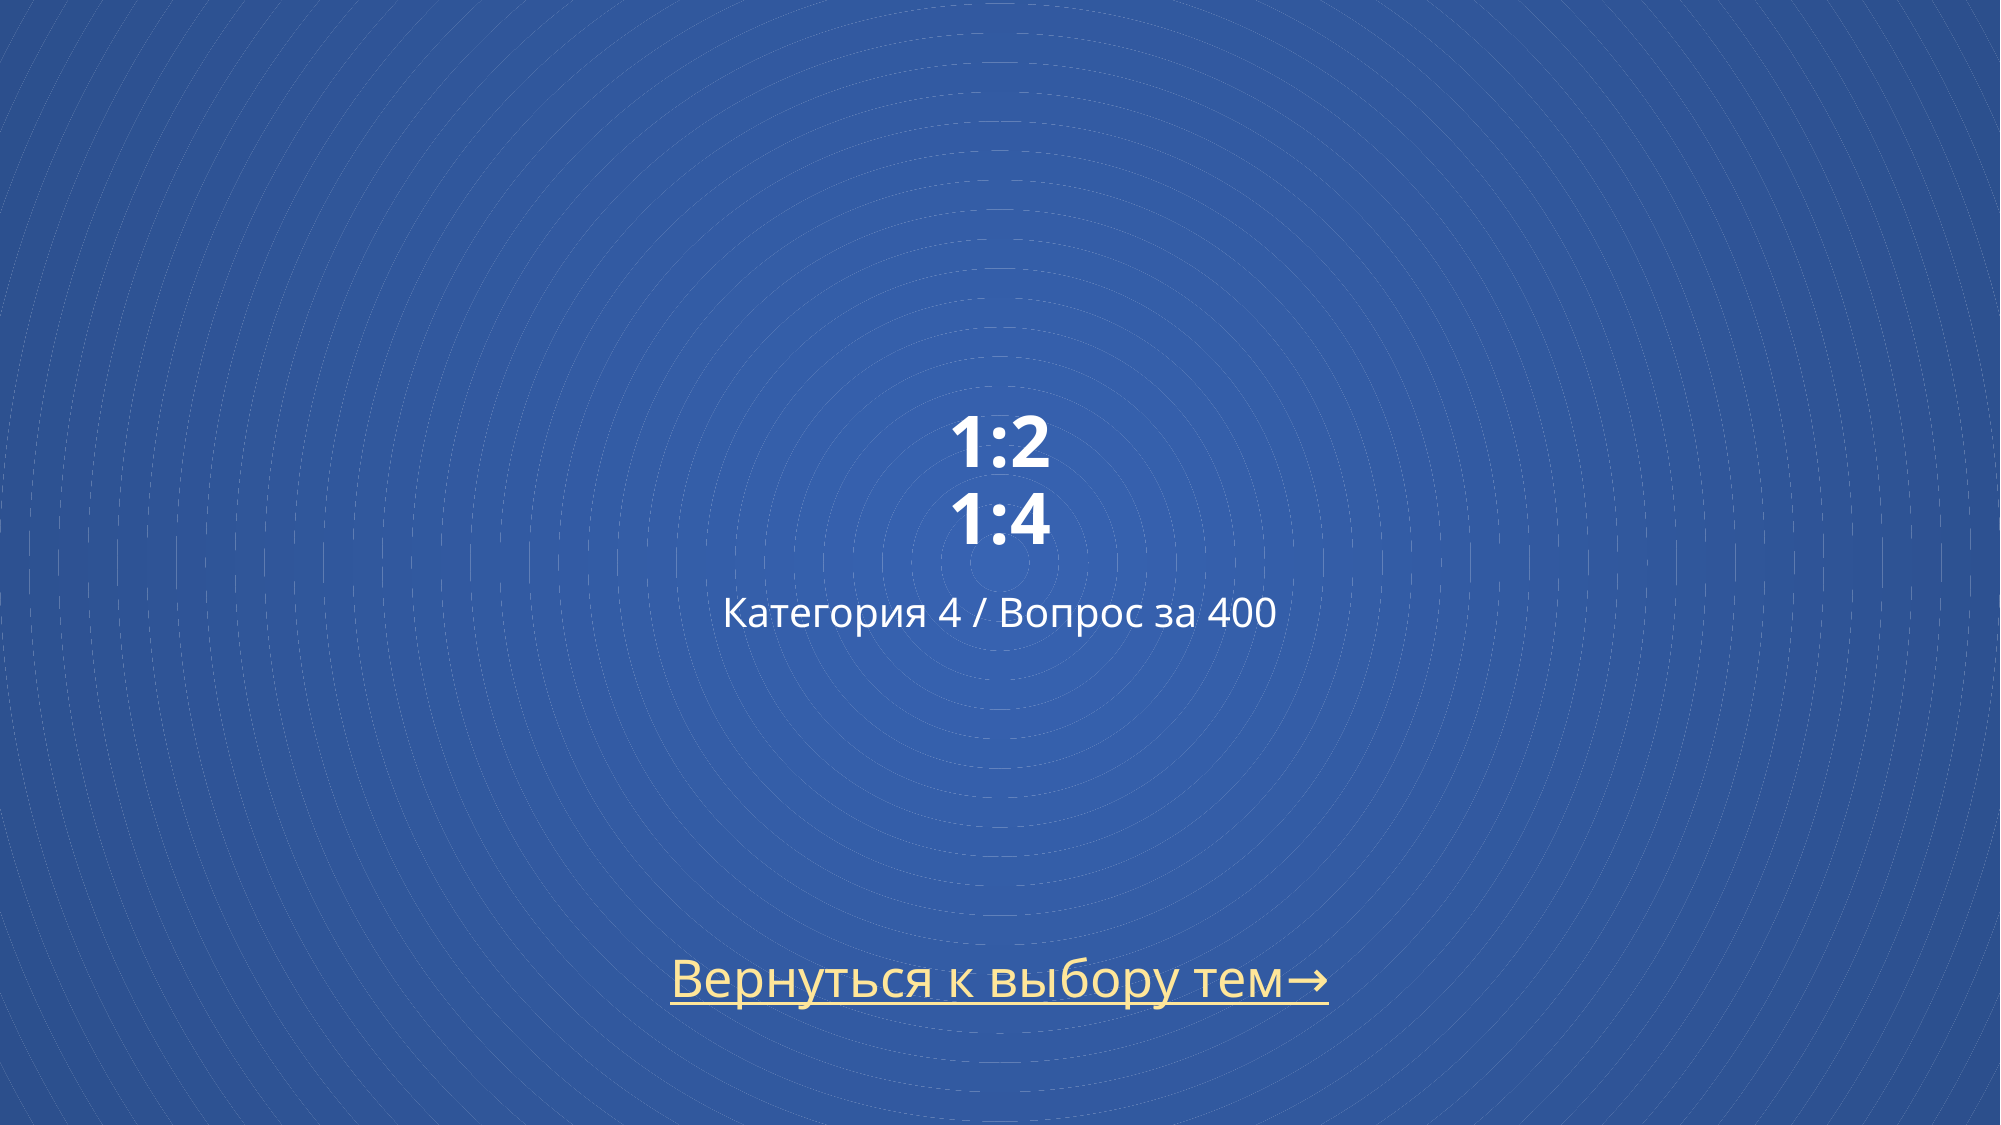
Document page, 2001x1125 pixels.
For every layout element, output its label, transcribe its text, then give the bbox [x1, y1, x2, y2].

text_box Вернуться к выбору тем→ [655, 938, 1345, 1016]
title 1:2 1:4 Категория 4 / Вопрос за 400 [117, 396, 1883, 646]
